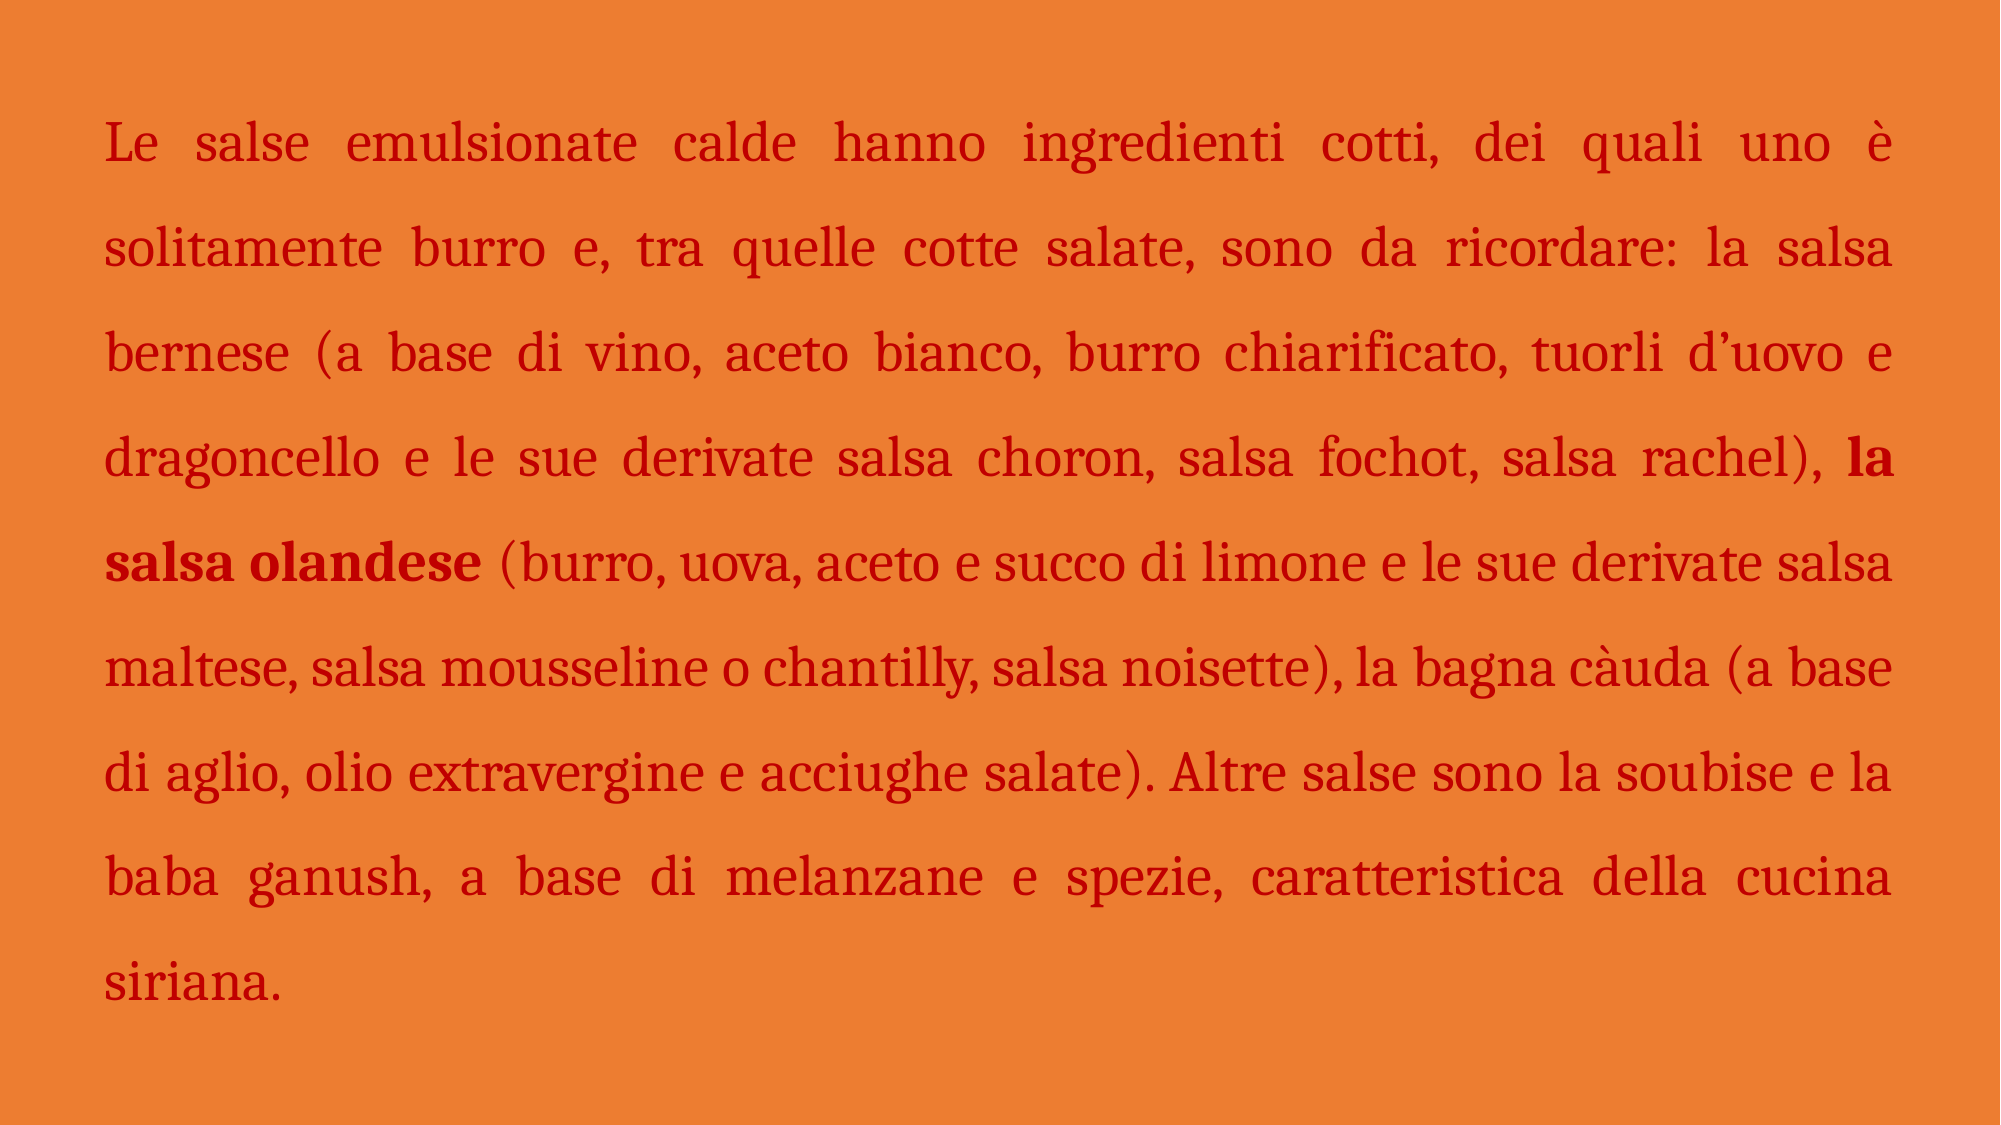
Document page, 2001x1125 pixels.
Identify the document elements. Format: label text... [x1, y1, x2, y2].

text_box Le salse emulsionate calde hanno ingredienti cotti, dei quali uno è solitamente burro e, tra quelle cotte salate, sono da ricordare: la salsa bernese (a base di vino, aceto bianco, burro chiarificato, tuorli d’uovo e dragoncello e le sue derivate salsa choron, salsa fochot, salsa rachel), la salsa olandese (burro, uova, aceto e succo di limone e le sue derivate salsa maltese, salsa mousseline o chantilly, salsa noisette), la bagna càuda (a base di aglio, olio extravergine e acciughe salate). Altre salse sono la soubise e la baba ganush, a base di melanzane e spezie, caratteristica della cucina siriana. [90, 60, 1910, 1020]
